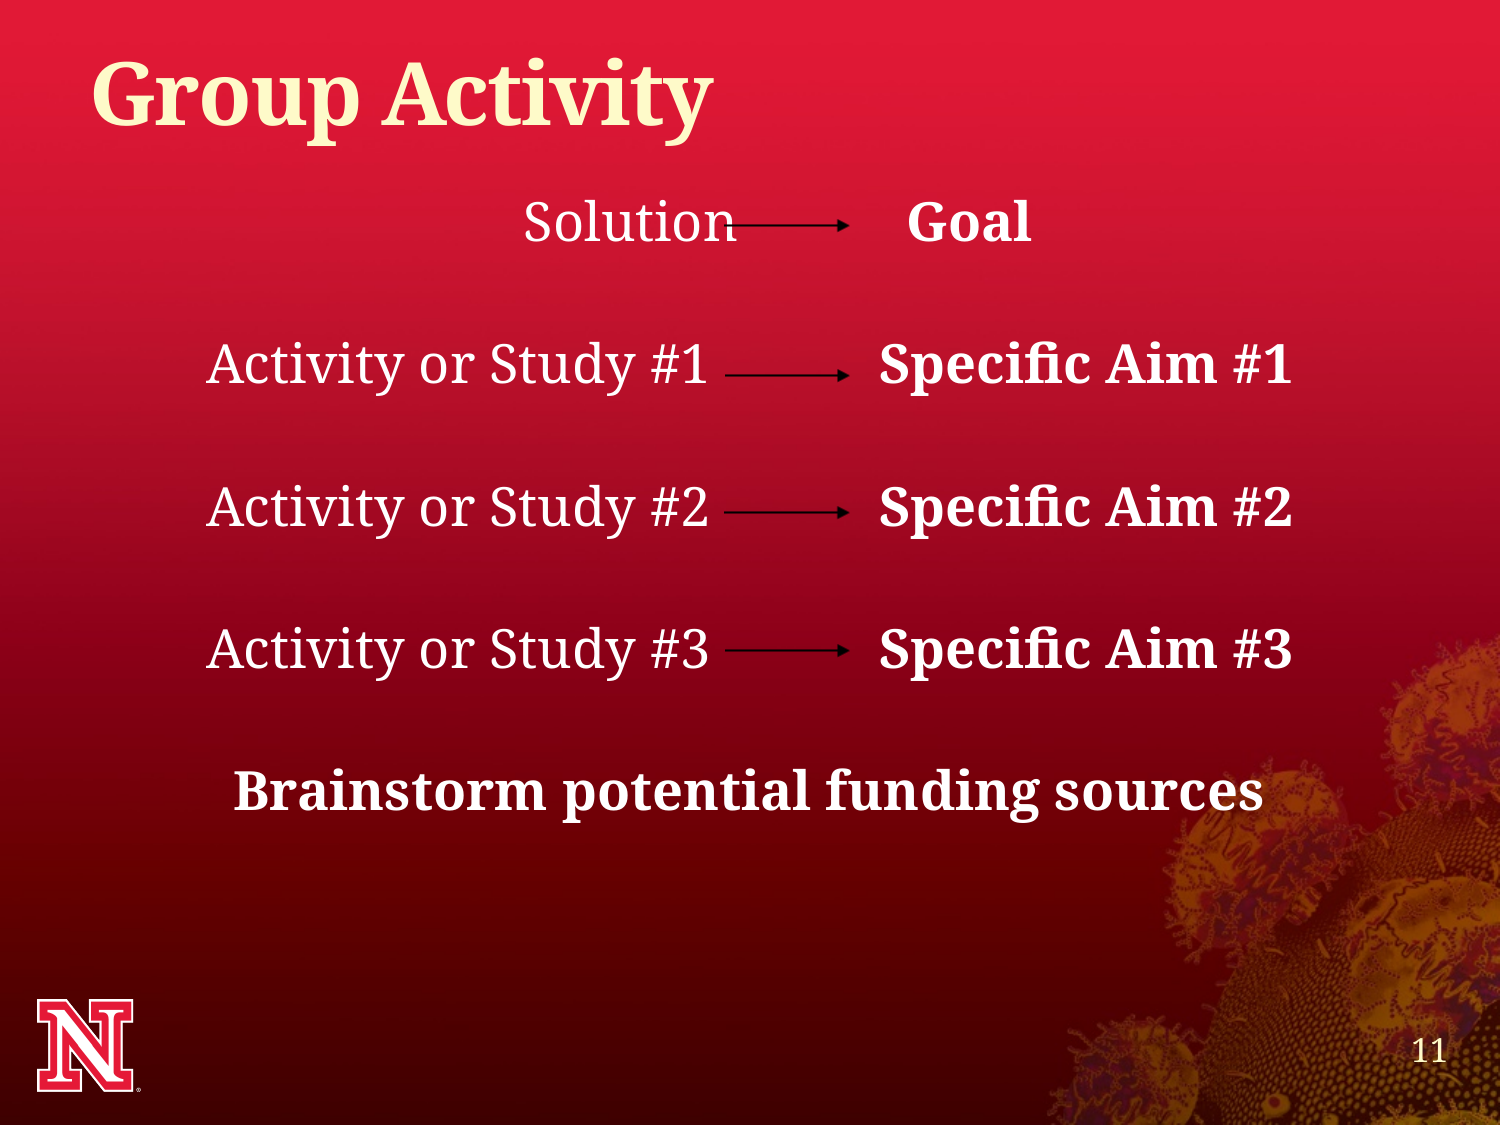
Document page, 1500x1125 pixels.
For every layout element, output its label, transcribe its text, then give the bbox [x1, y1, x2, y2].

picture [0, 0, 1500, 1125]
slide_number 11 [1379, 1014, 1480, 1089]
title Group Activity [74, 0, 1425, 150]
list Solution Goal Activity or Study #1 Specific Aim #1 Activity or Study #2 Specific Aim #2 Activity or Study #3 Specific Aim #3 Brainstorm potential funding sources [74, 187, 1426, 938]
